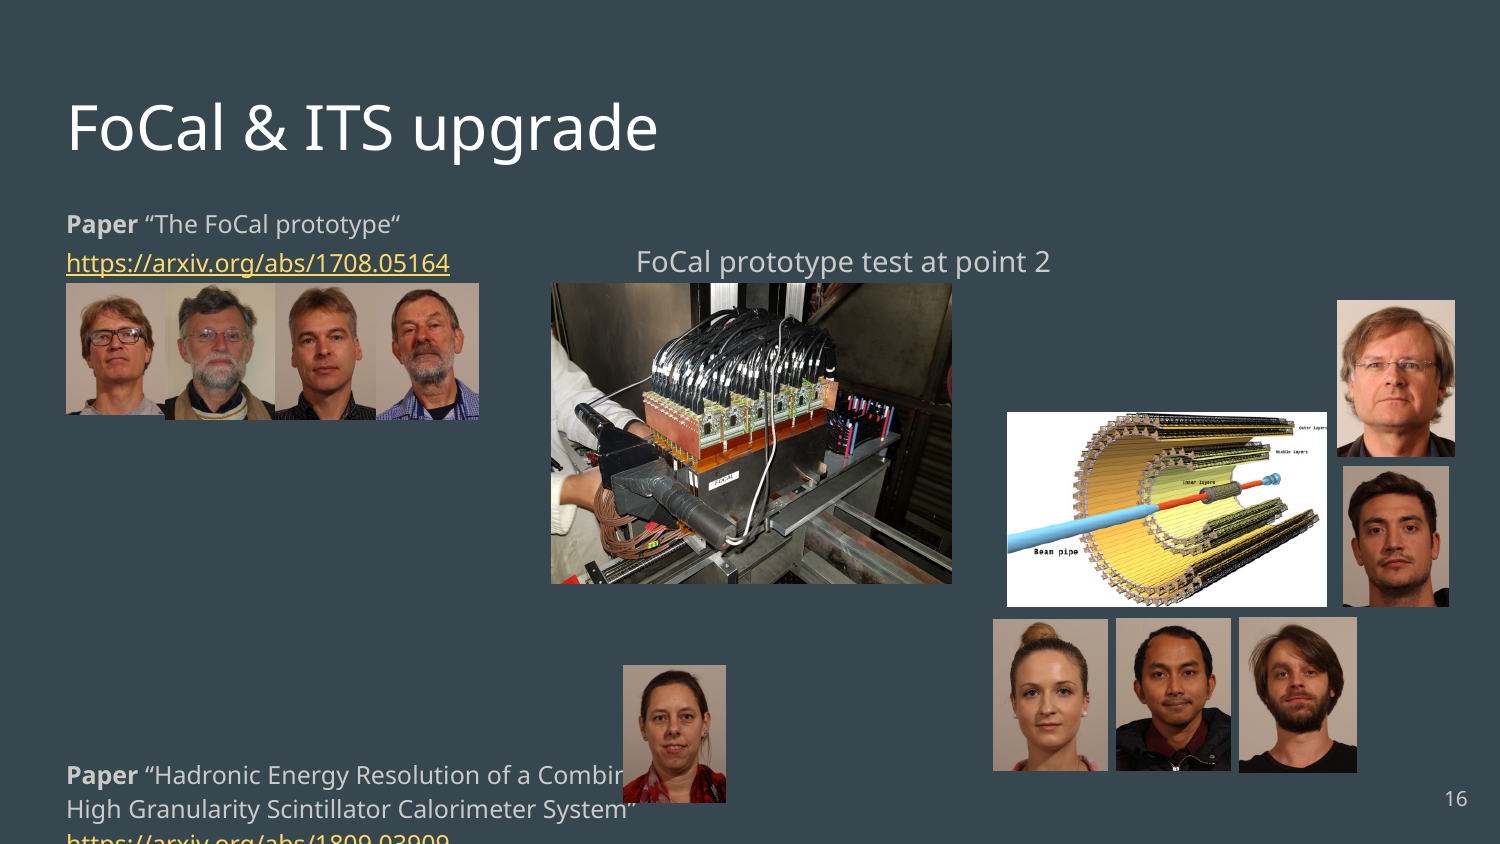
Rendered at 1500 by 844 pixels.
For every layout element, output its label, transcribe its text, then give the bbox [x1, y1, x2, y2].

picture [1116, 618, 1231, 771]
picture [622, 665, 726, 803]
picture [1239, 616, 1357, 773]
list Paper “The FoCal prototype“ https://arxiv.org/abs/1708.05164 FoCal prototype test at point 2 ITS upgrade Paper “Hadronic Energy Resolution of a Combined High Granularity Scintillator Calorimeter System” https://arxiv.org/abs/1809.03909 [51, 189, 1449, 750]
picture [1343, 466, 1450, 607]
picture [551, 283, 952, 584]
picture [993, 619, 1108, 771]
picture [1337, 300, 1455, 457]
picture [1007, 412, 1327, 607]
picture [66, 282, 479, 420]
slide_number ‹#› [1392, 767, 1483, 833]
title FoCal & ITS upgrade [51, 72, 1449, 167]
